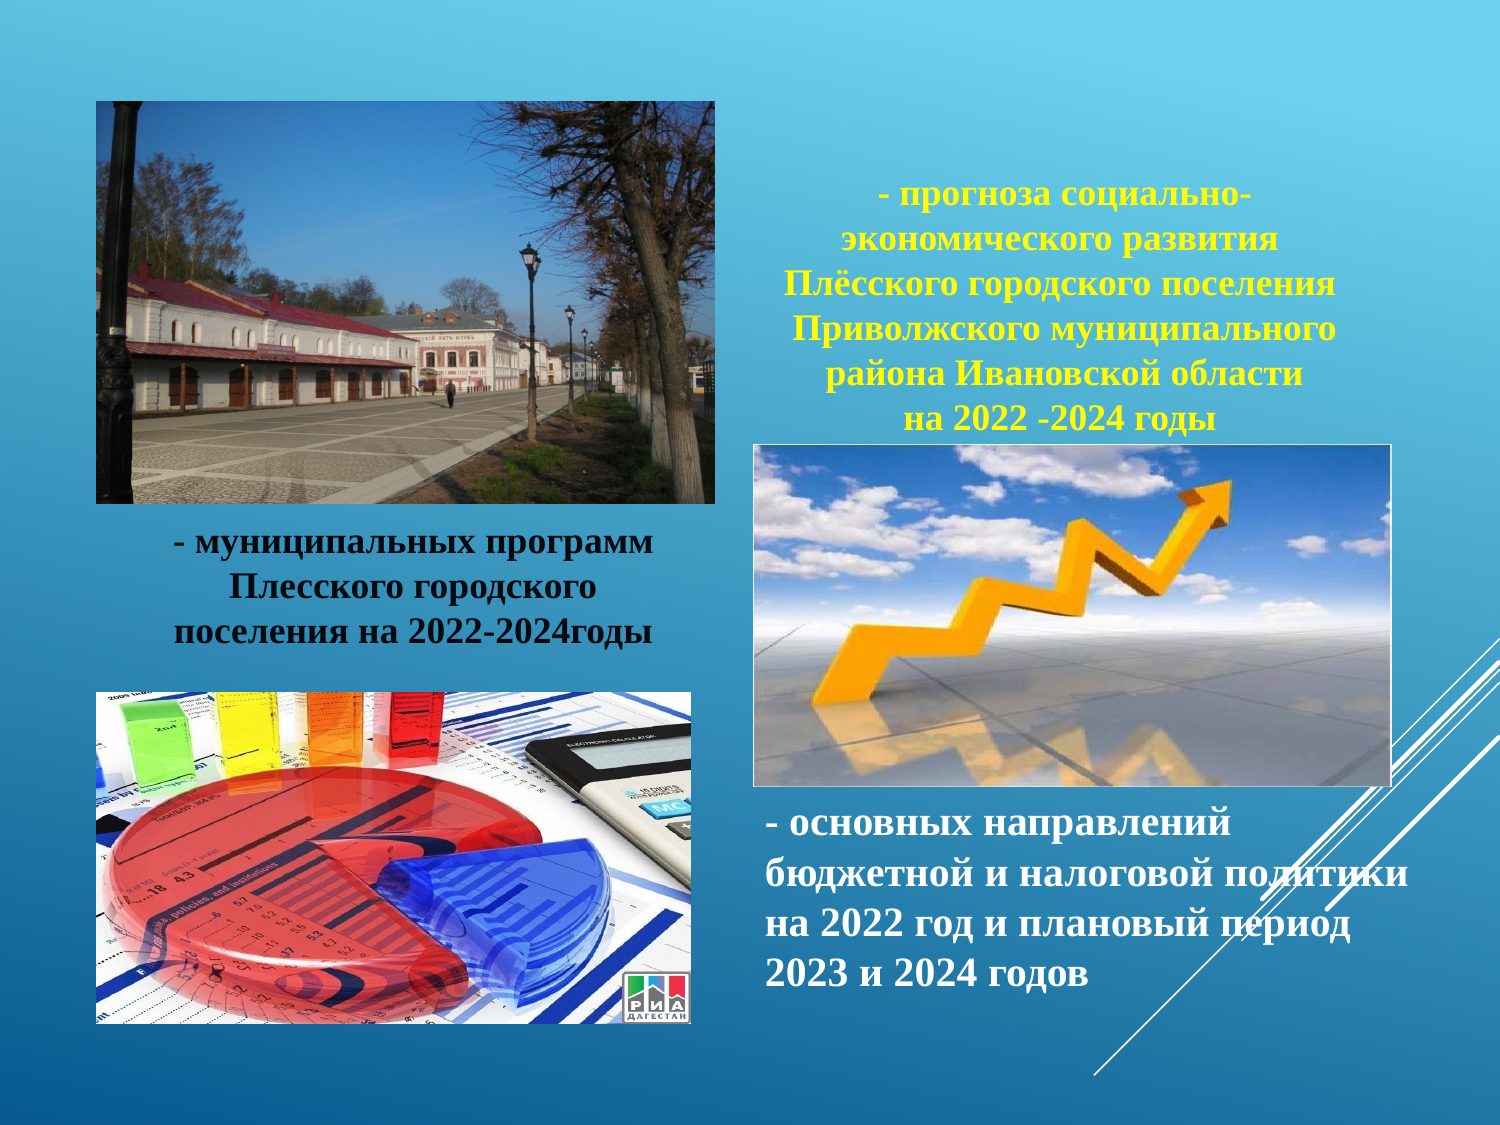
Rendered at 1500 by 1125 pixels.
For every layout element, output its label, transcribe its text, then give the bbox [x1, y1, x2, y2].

picture [96, 692, 692, 1024]
picture [96, 101, 715, 504]
picture [753, 444, 1392, 788]
text_box - муниципальных программ Плесского городского поселения на 2022-2024годы [135, 508, 691, 659]
text_box - прогноза социально-экономического развития Плёсского городского поселения Приволжского муниципального района Ивановской области на 2022 -2024 годы [753, 160, 1376, 444]
text_box - основных направлений бюджетной и налоговой политики на 2022 год и плановый период 2023 и 2024 годов [749, 786, 1430, 1002]
